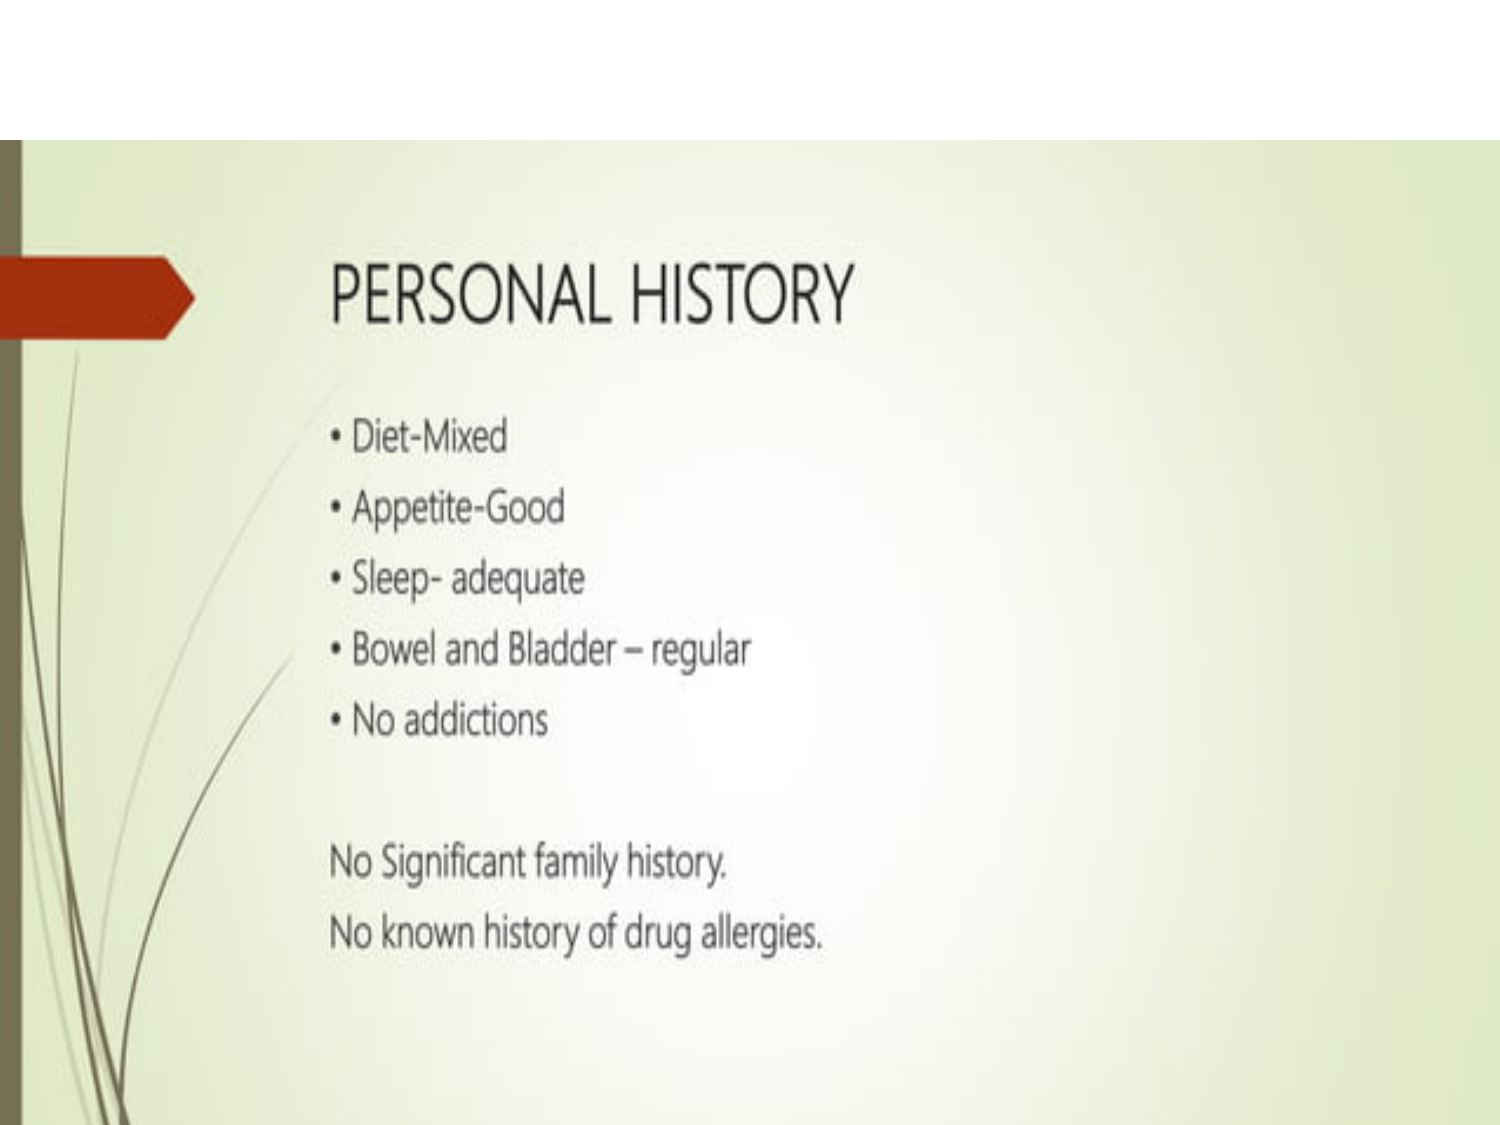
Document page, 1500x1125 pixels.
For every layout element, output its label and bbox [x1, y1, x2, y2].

picture [0, 139, 1500, 1125]
